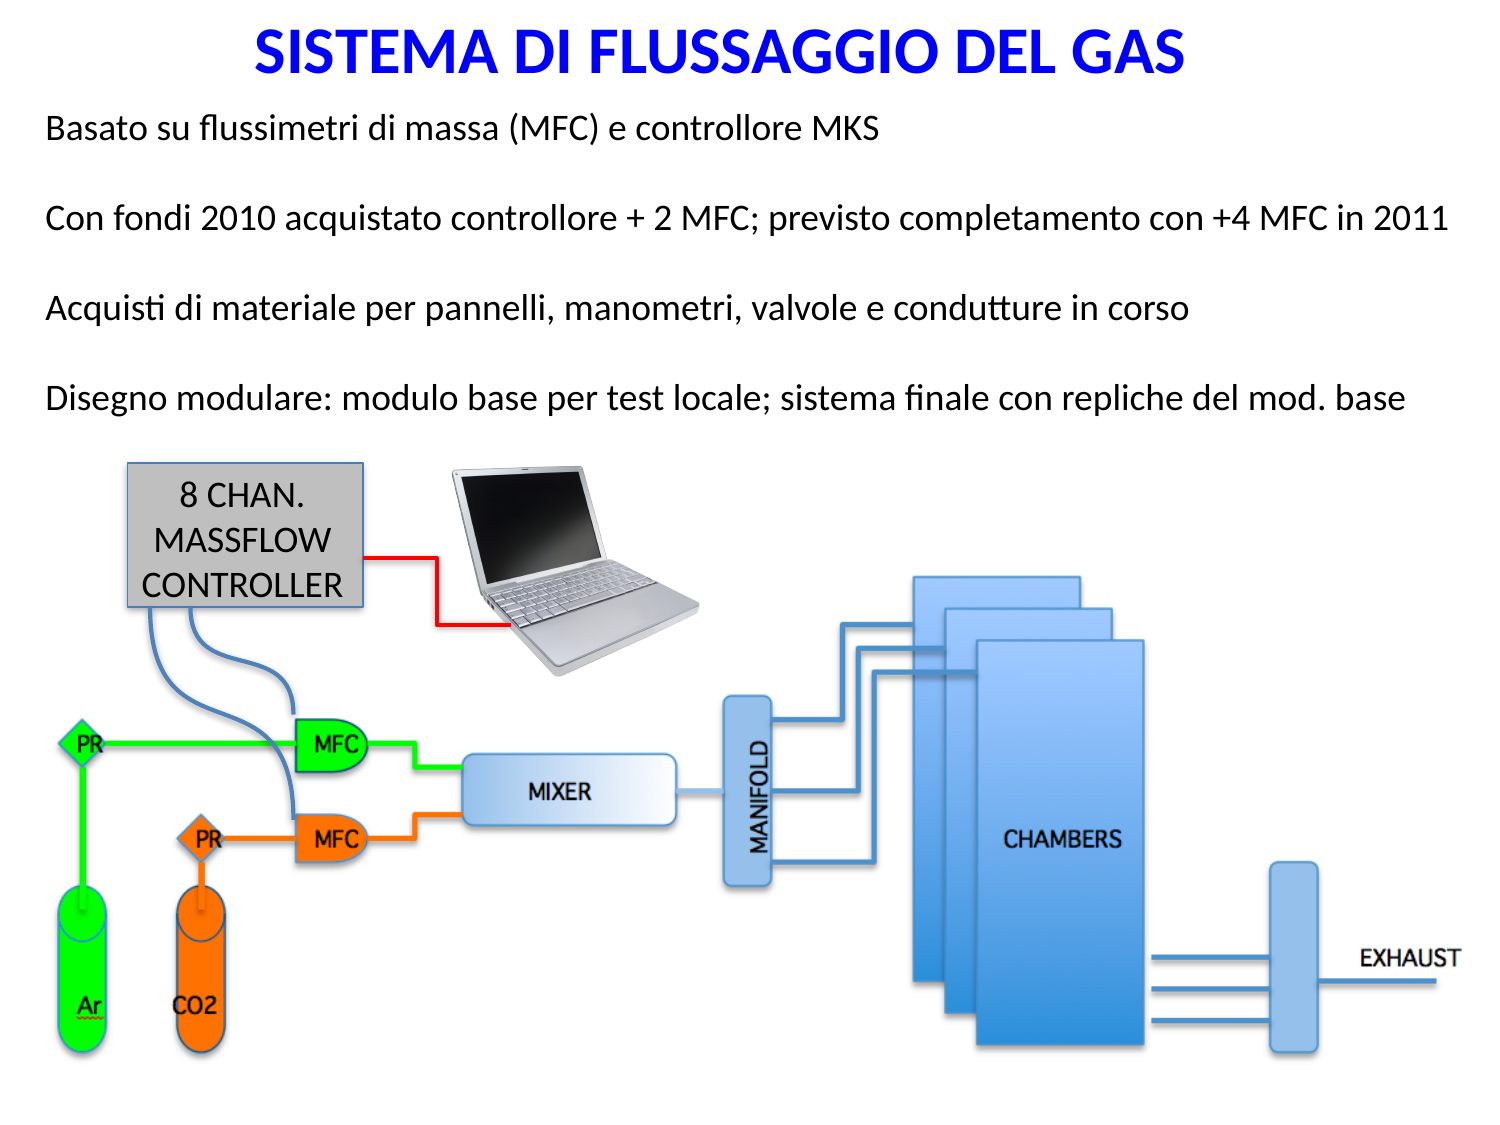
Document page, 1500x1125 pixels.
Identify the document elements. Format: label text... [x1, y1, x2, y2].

text_box 8 CHAN. MASSFLOW CONTROLLER [126, 462, 359, 529]
picture [18, 461, 1500, 1125]
text_box Basato su flussimetri di massa (MFC) e controllore MKS Con fondi 2010 acquistato controllore + 2 MFC; previsto completamento con +4 MFC in 2011 Acquisti di materiale per pannelli, manometri, valvole e condutture in corso Disegno modulare: modulo base per test locale; sistema finale con repliche del mod. base [30, 95, 1466, 426]
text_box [362, 557, 511, 626]
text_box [187, 609, 296, 713]
text_box [359, 462, 364, 529]
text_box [115, 641, 329, 786]
text_box SISTEMA DI FLUSSAGGIO DEL GAS [240, 0, 1203, 95]
